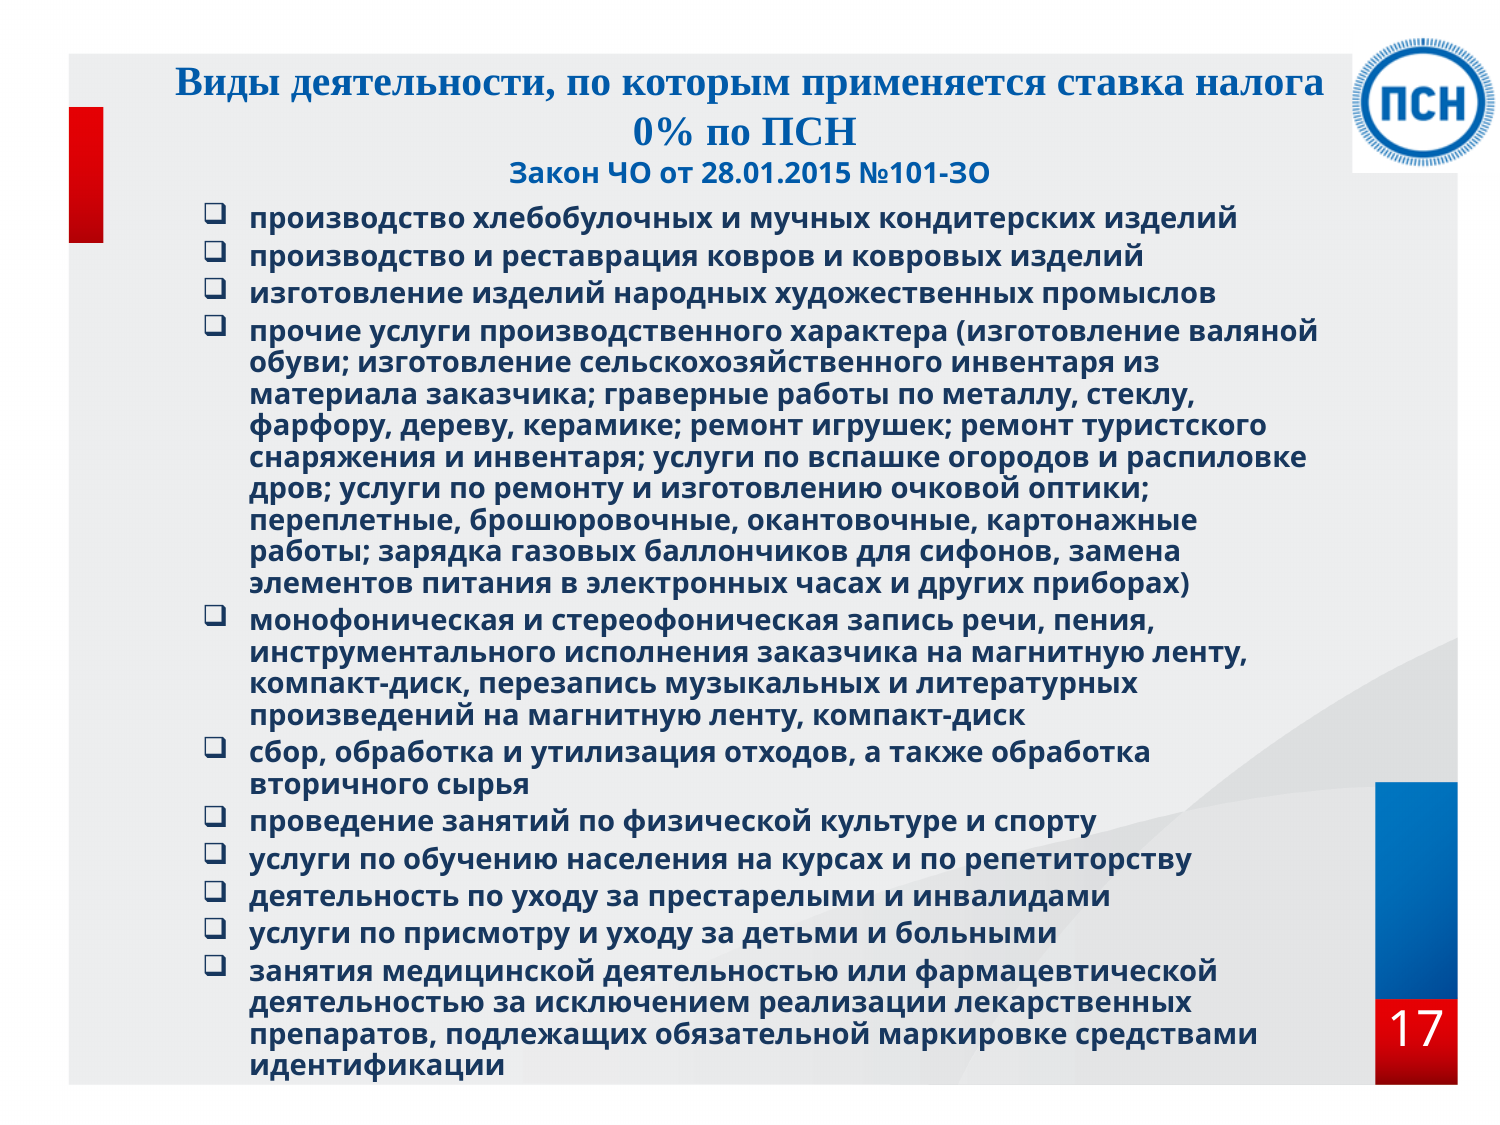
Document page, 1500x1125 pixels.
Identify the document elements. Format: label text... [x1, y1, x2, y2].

title Виды деятельности, по которым применяется ставка налога 0% по ПСН Закон ЧО от 28.01.2015 №101-ЗО [148, 30, 1352, 213]
picture [0, 0, 1500, 1125]
slide_number 17 [1365, 991, 1468, 1095]
list производство хлебобулочных и мучных кондитерских изделий производство и реставрация ковров и ковровых изделий изготовление изделий народных художественных промыслов прочие услуги производственного характера (изготовление валяной обуви; изготовление сельскохозяйственного инвентаря из материала заказчика; граверные работы по металлу, стеклу, фарфору, дереву, керамике; ремонт игрушек; ремонт туристского снаряжения и инвентаря; услуги по вспашке огородов и распиловке дров; услуги по ремонту и изготовлению очковой оптики; переплетные, брошюровочные, окантовочные, картонажные работы; зарядка газовых баллончиков для сифонов, замена элементов питания в электронных часах и других приборах) монофоническая и стереофоническая запись речи, пения, инструментального исполнения заказчика на магнитную ленту, компакт-диск, перезапись музыкальных и литературных произведений на магнитную ленту, компакт-диск сбор, обработка и утилизация отходов, а также обработка вторичного сырья проведение занятий по физической культуре и спорту услуги по обучению населения на курсах и по репетиторству деятельность по уходу за престарелыми и инвалидами услуги по присмотру и уходу за детьми и больными занятия медицинской деятельностью или фармацевтической деятельностью за исключением реализации лекарственных препаратов, подлежащих обязательной маркировке средствами идентификации [134, 196, 1336, 1094]
